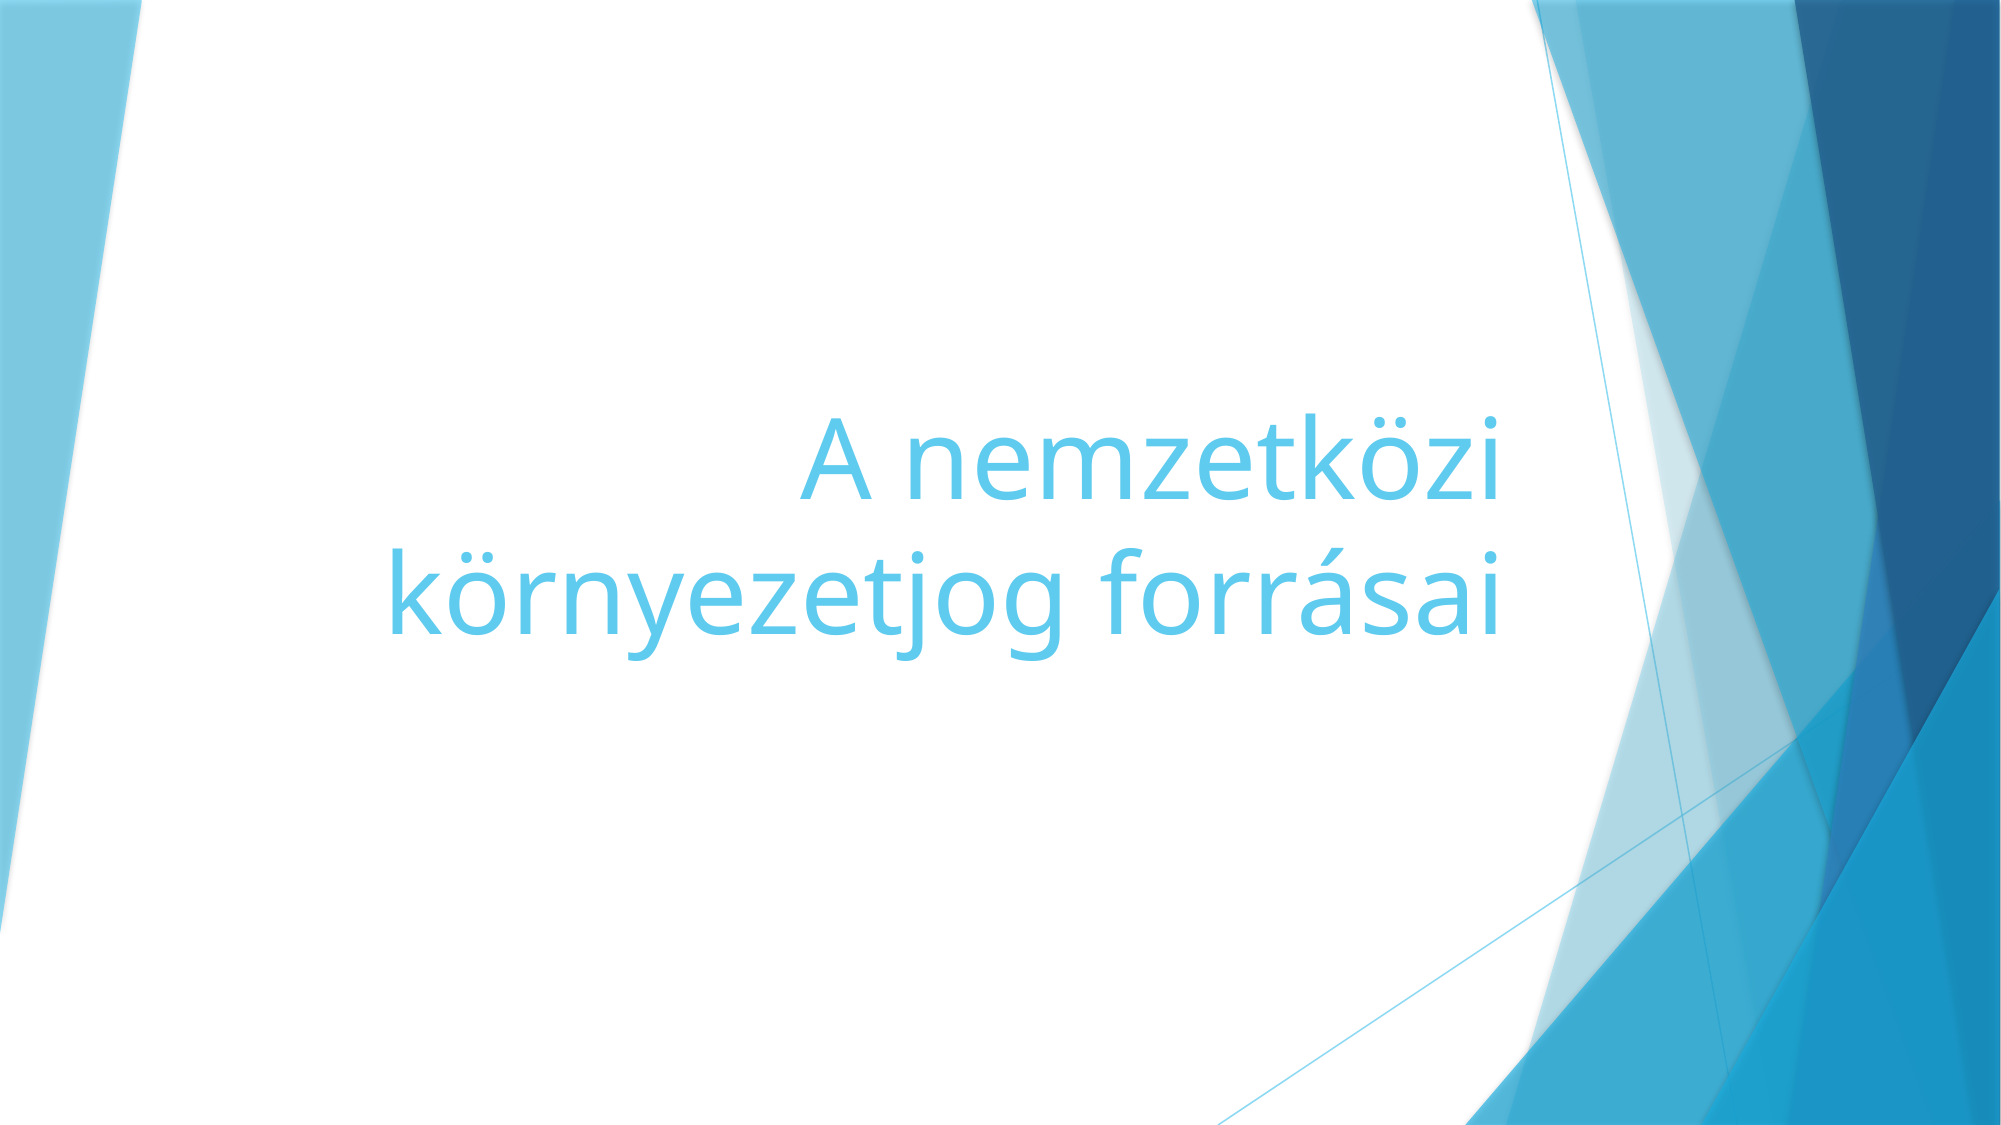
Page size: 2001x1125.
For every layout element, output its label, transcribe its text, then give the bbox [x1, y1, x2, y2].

title A nemzetközi környezetjog forrásai [247, 394, 1522, 665]
